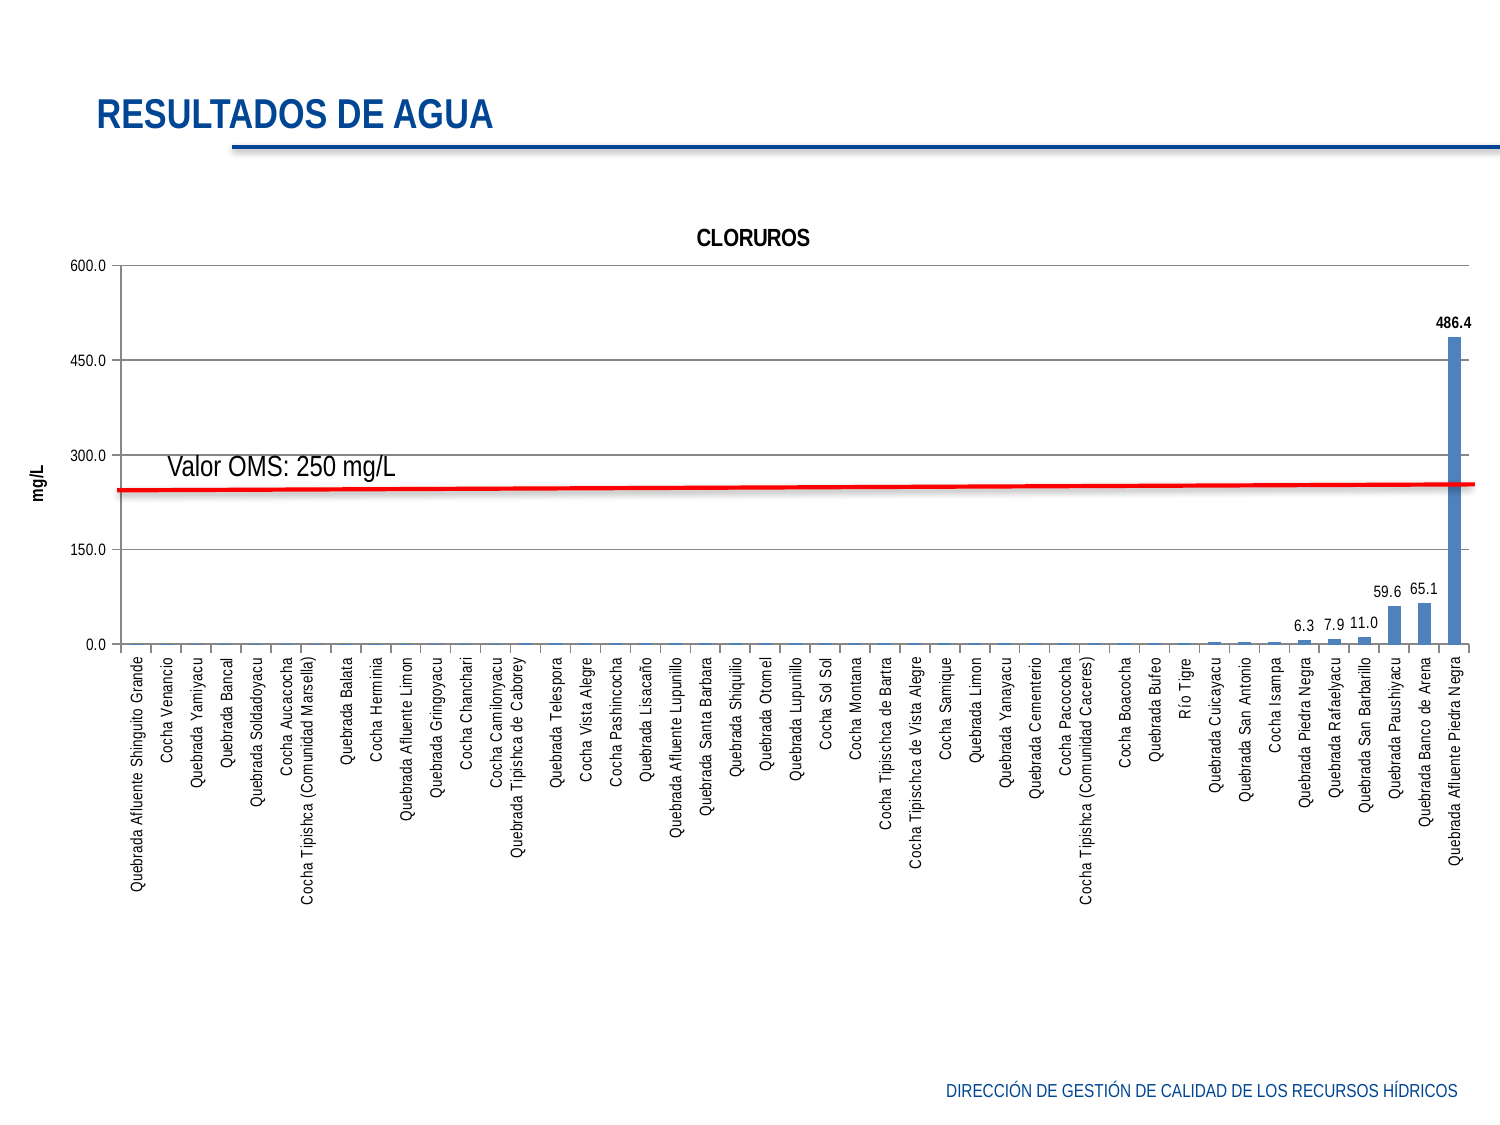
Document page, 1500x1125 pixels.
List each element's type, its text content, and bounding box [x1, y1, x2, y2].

text_box RESULTADOS DE AGUA [81, 79, 649, 145]
text_box DIRECCIÓN DE GESTIÓN DE CALIDAD DE LOS RECURSOS HÍDRICOS [775, 1071, 1473, 1110]
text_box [116, 484, 1476, 491]
chart [19, 193, 1488, 906]
